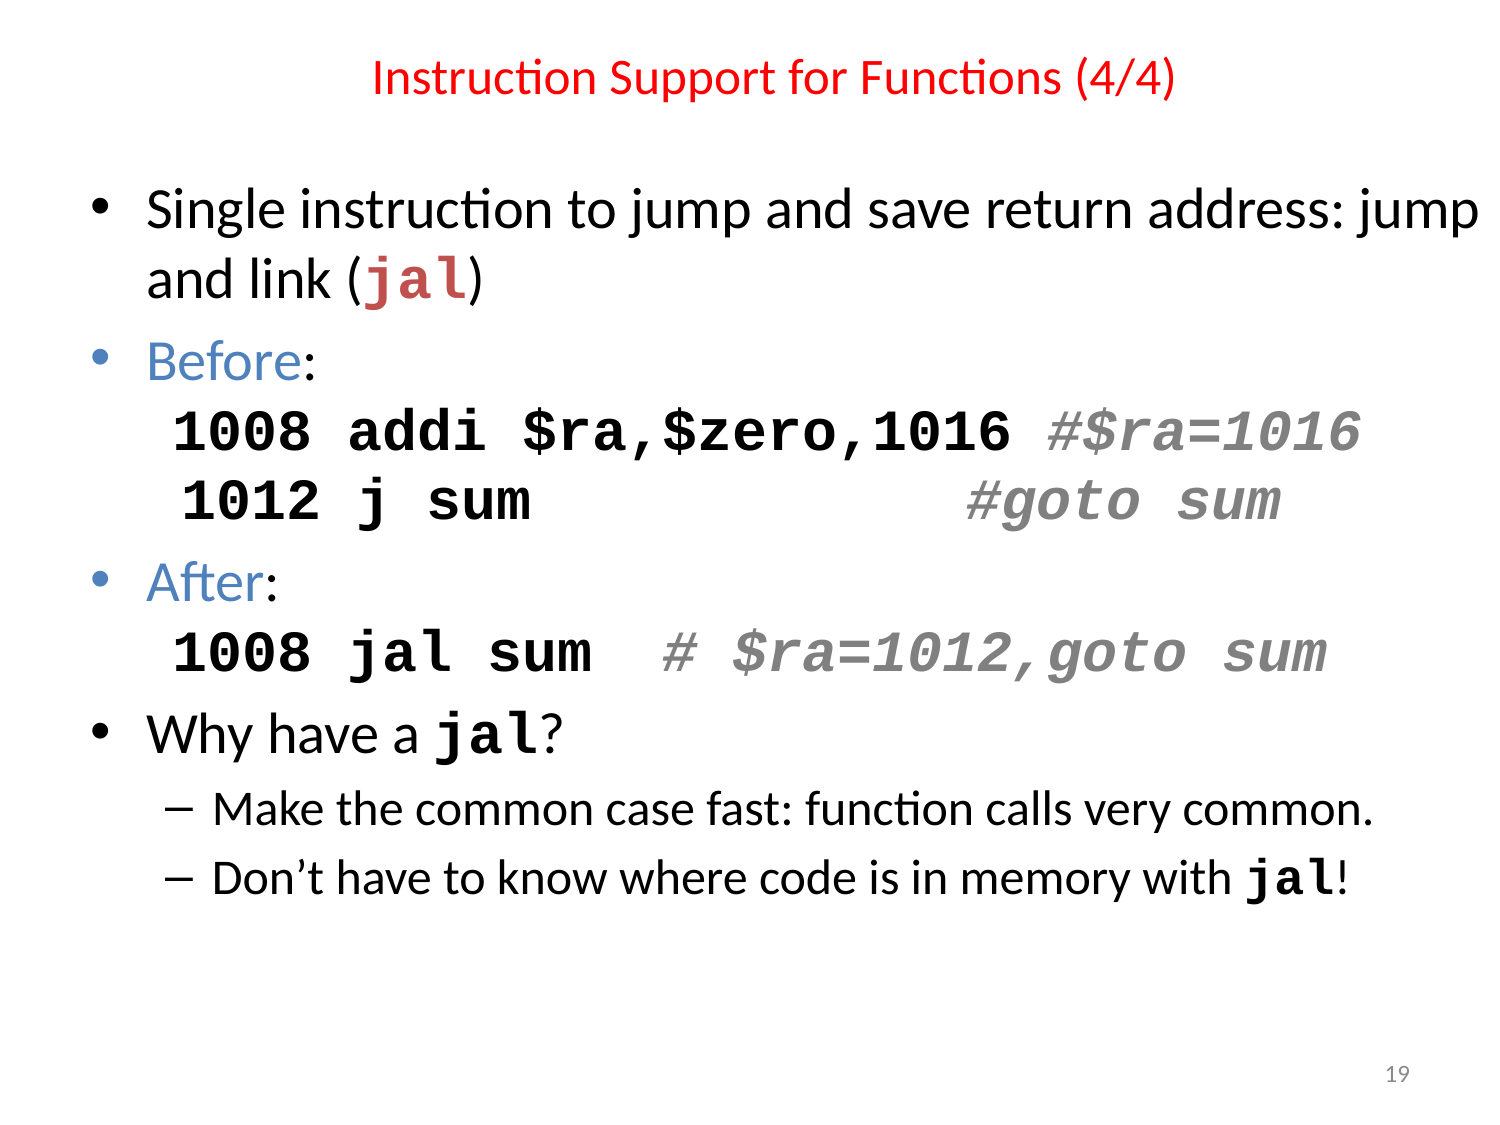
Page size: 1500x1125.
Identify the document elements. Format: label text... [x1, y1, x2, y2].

slide_number 19 [1074, 1042, 1425, 1103]
title Instruction Support for Functions (4/4) [99, 34, 1450, 113]
list Single instruction to jump and save return address: jump and link (jal) Before: 1008 addi $ra,$zero,1016 #$ra=1016 1012 j sum #goto sum After: 1008 jal sum # $ra=1012,goto sum Why have a jal? Make the common case fast: function calls very common. Don’t have to know where code is in memory with jal! [75, 162, 1500, 992]
